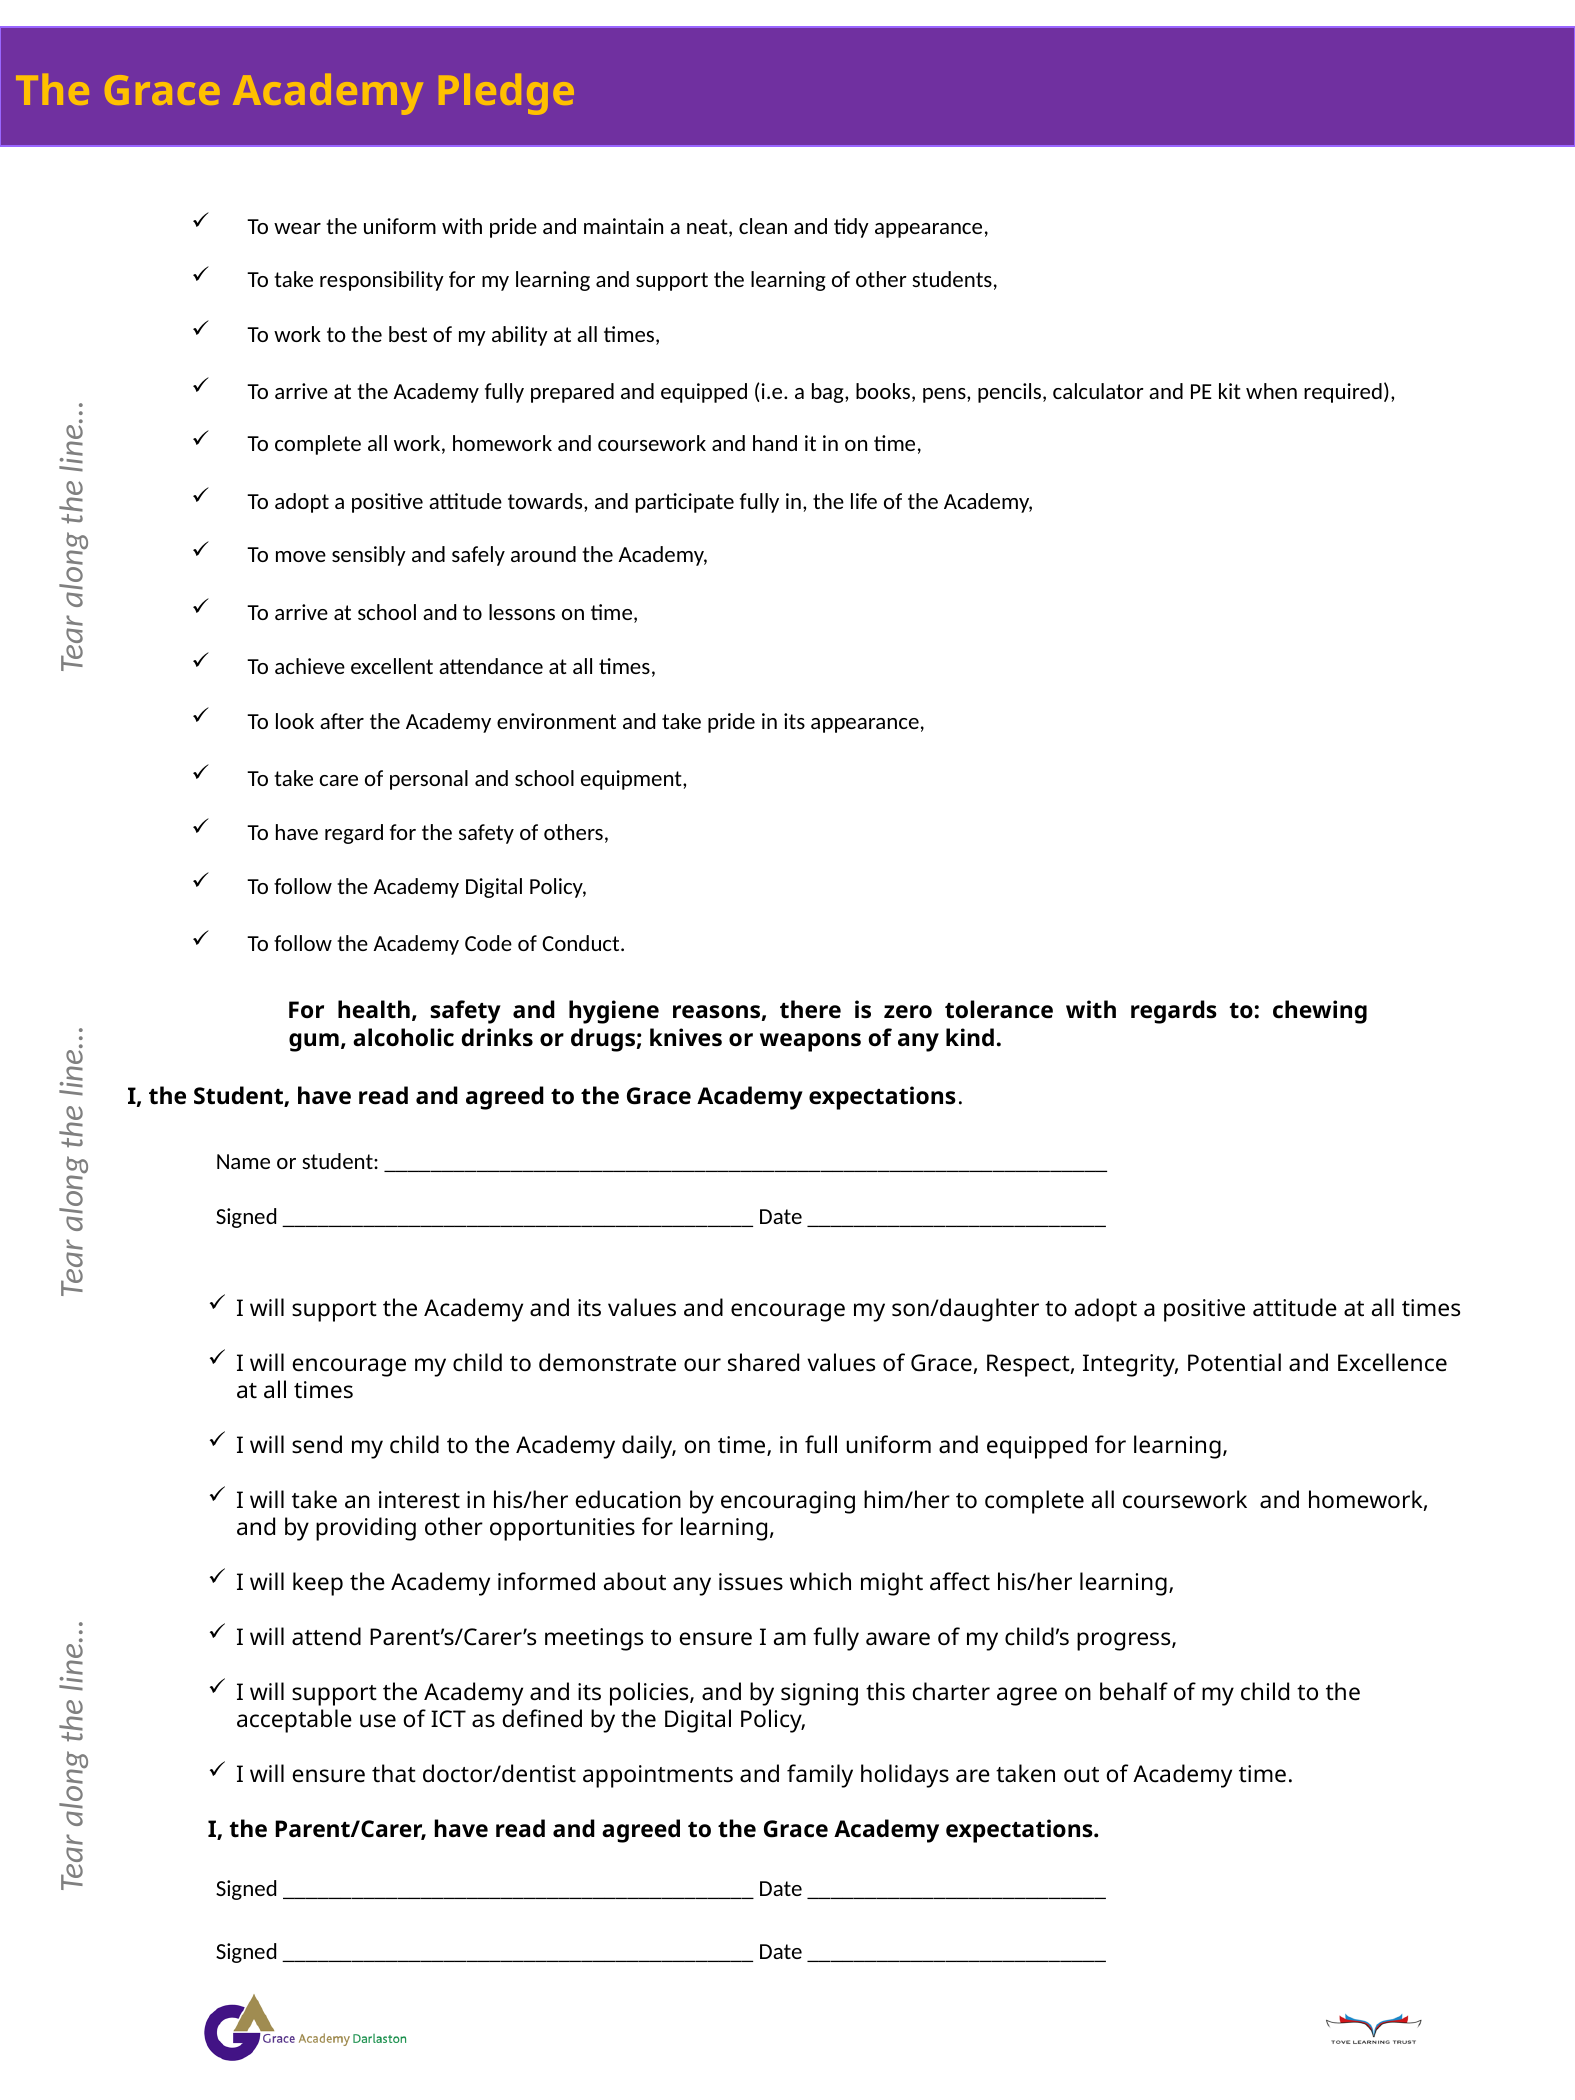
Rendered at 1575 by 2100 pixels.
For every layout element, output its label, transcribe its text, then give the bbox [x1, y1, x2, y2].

picture [196, 1989, 411, 2065]
text_box Signed _________________________________________ Date __________________________ [201, 1929, 1124, 1972]
text_box The Grace Academy Pledge [0, 27, 1575, 157]
text_box I will support the Academy and its values and encourage my son/daughter to adopt a positive attitude at all times I will encourage my child to demonstrate our shared values of Grace, Respect, Integrity, Potential and Excellence at all times I will send my child to the Academy daily, on time, in full uniform and equipped for learning, I will take an interest in his/her education by encouraging him/her to complete all coursework and homework, and by providing other opportunities for learning, I will keep the Academy informed about any issues which might affect his/her learning, I will attend Parent’s/Carer’s meetings to ensure I am fully aware of my child’s progress, I will support the Academy and its policies, and by signing this charter agree on behalf of my child to the acceptable use of ICT as defined by the Digital Policy, I will ensure that doctor/dentist appointments and family holidays are taken out of Academy time. I, the Parent/Carer, have read and agreed to the Grace Academy expectations. [103, 1258, 1554, 1871]
text_box Tear along the line… Tear along the line… Tear along the line… [41, 358, 97, 1937]
text_box Signed _________________________________________ Date __________________________ [201, 1866, 1124, 1909]
picture [1322, 2006, 1426, 2051]
text_box Name or student: _______________________________________________________________ Signed _________________________________________ Date __________________________ [201, 1139, 1125, 1237]
text_box To wear the uniform with pride and maintain a neat, clean and tidy appearance, To take responsibility for my learning and support the learning of other students, To work to the best of my ability at all times, To arrive at the Academy fully prepared and equipped (i.e. a bag, books, pens, pencils, calculator and PE kit when required), To complete all work, homework and coursework and hand it in on time, To adopt a positive attitude towards, and participate fully in, the life of the Academy, To move sensibly and safely around the Academy, To arrive at school and to lessons on time, To achieve excellent attendance at all times, To look after the Academy environment and take pride in its appearance, To take care of personal and school equipment, To have regard for the safety of others, To follow the Academy Digital Policy, To follow the Academy Code of Conduct. For health, safety and hygiene reasons, there is zero tolerance with regards to: chewing gum, alcoholic drinks or drugs; knives or weapons of any kind. [176, 161, 1536, 1059]
text_box I, the Student, have read and agreed to the Grace Academy expectations. [112, 1074, 985, 1144]
